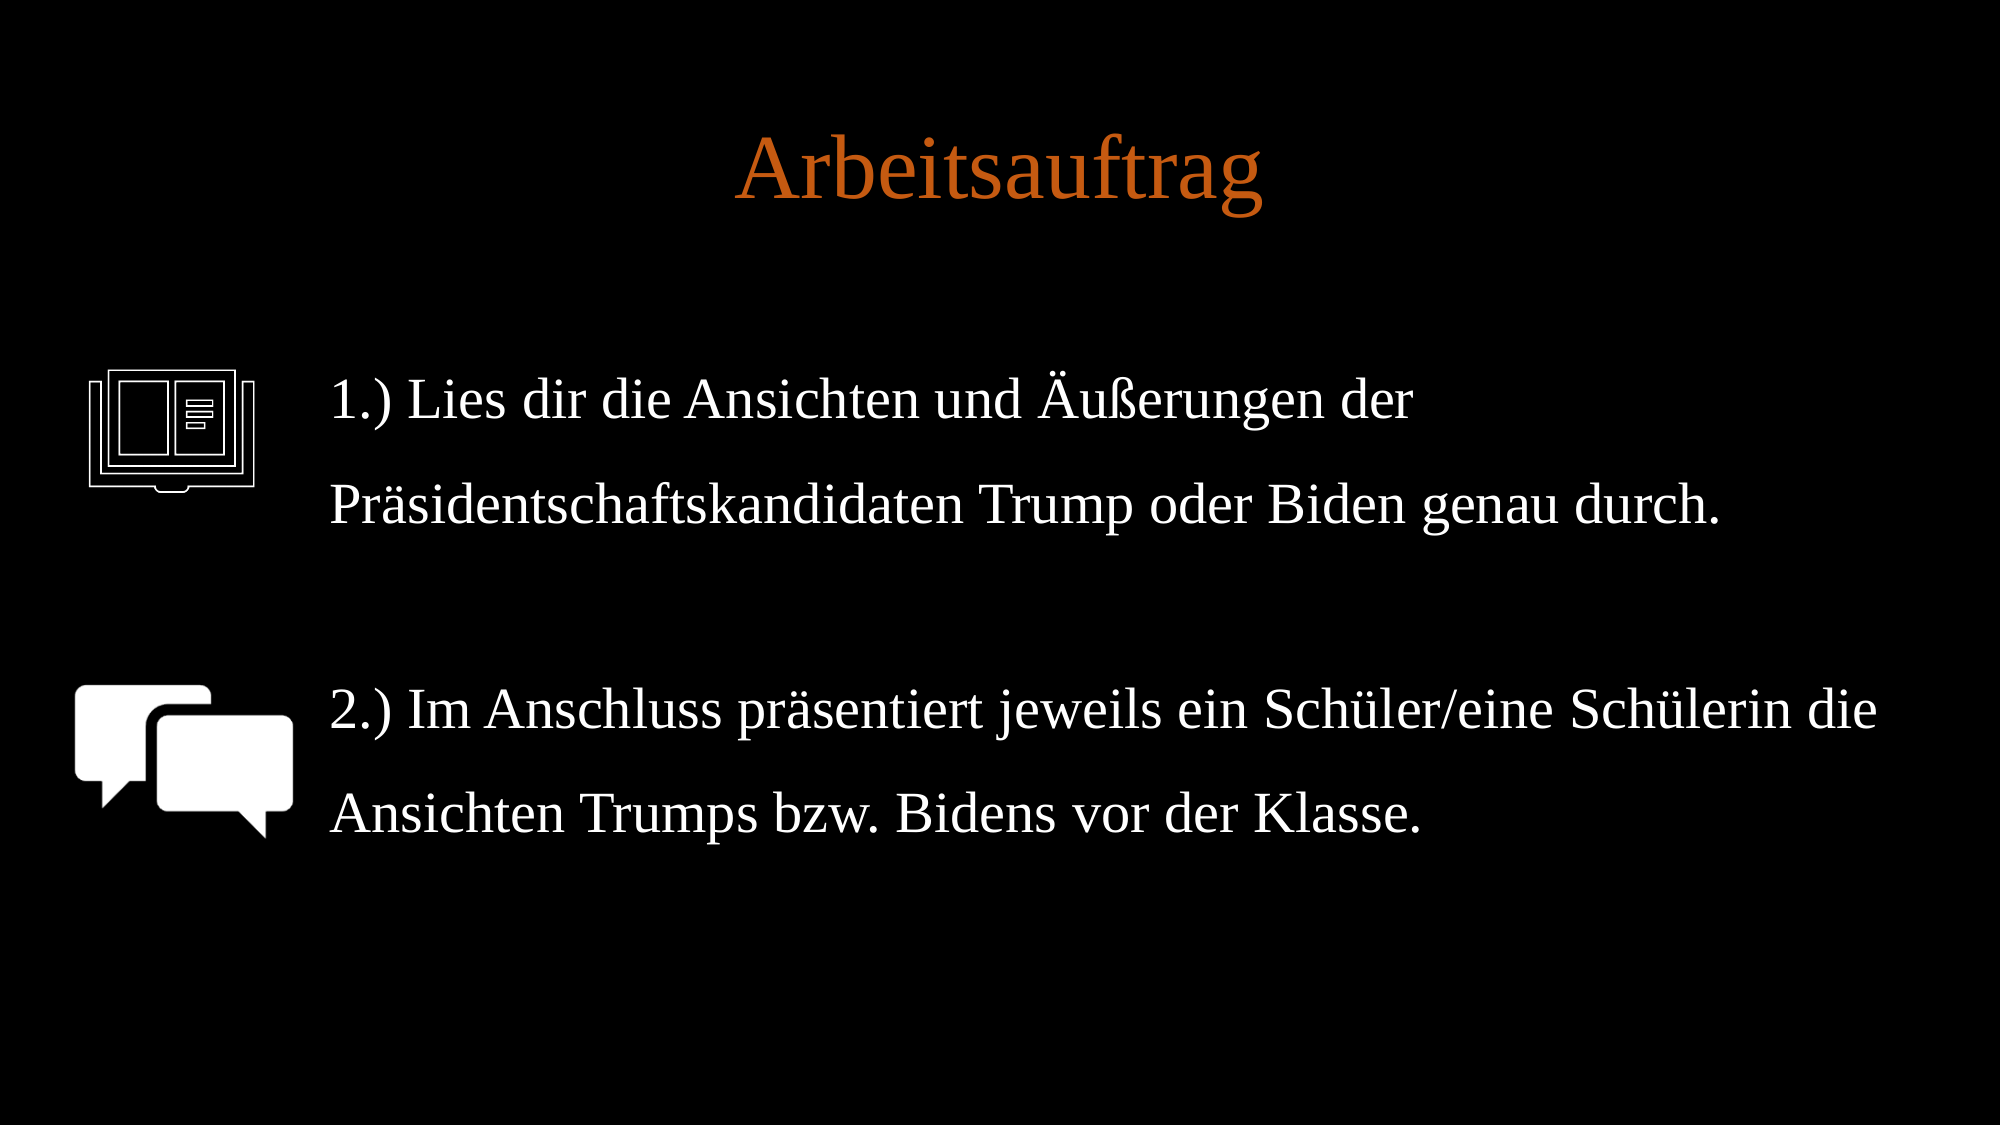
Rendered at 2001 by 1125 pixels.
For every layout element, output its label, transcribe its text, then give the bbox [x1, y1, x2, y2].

picture [81, 340, 261, 520]
title Arbeitsauftrag [137, 59, 1863, 278]
list 1.) Lies dir die Ansichten und Äußerungen der Präsidentschaftskandidaten Trump oder Biden genau durch. 2.) Im Anschluss präsentiert jeweils ein Schüler/eine Schülerin die Ansichten Trumps bzw. Bidens vor der Klasse. [314, 317, 1958, 981]
picture [53, 630, 315, 894]
